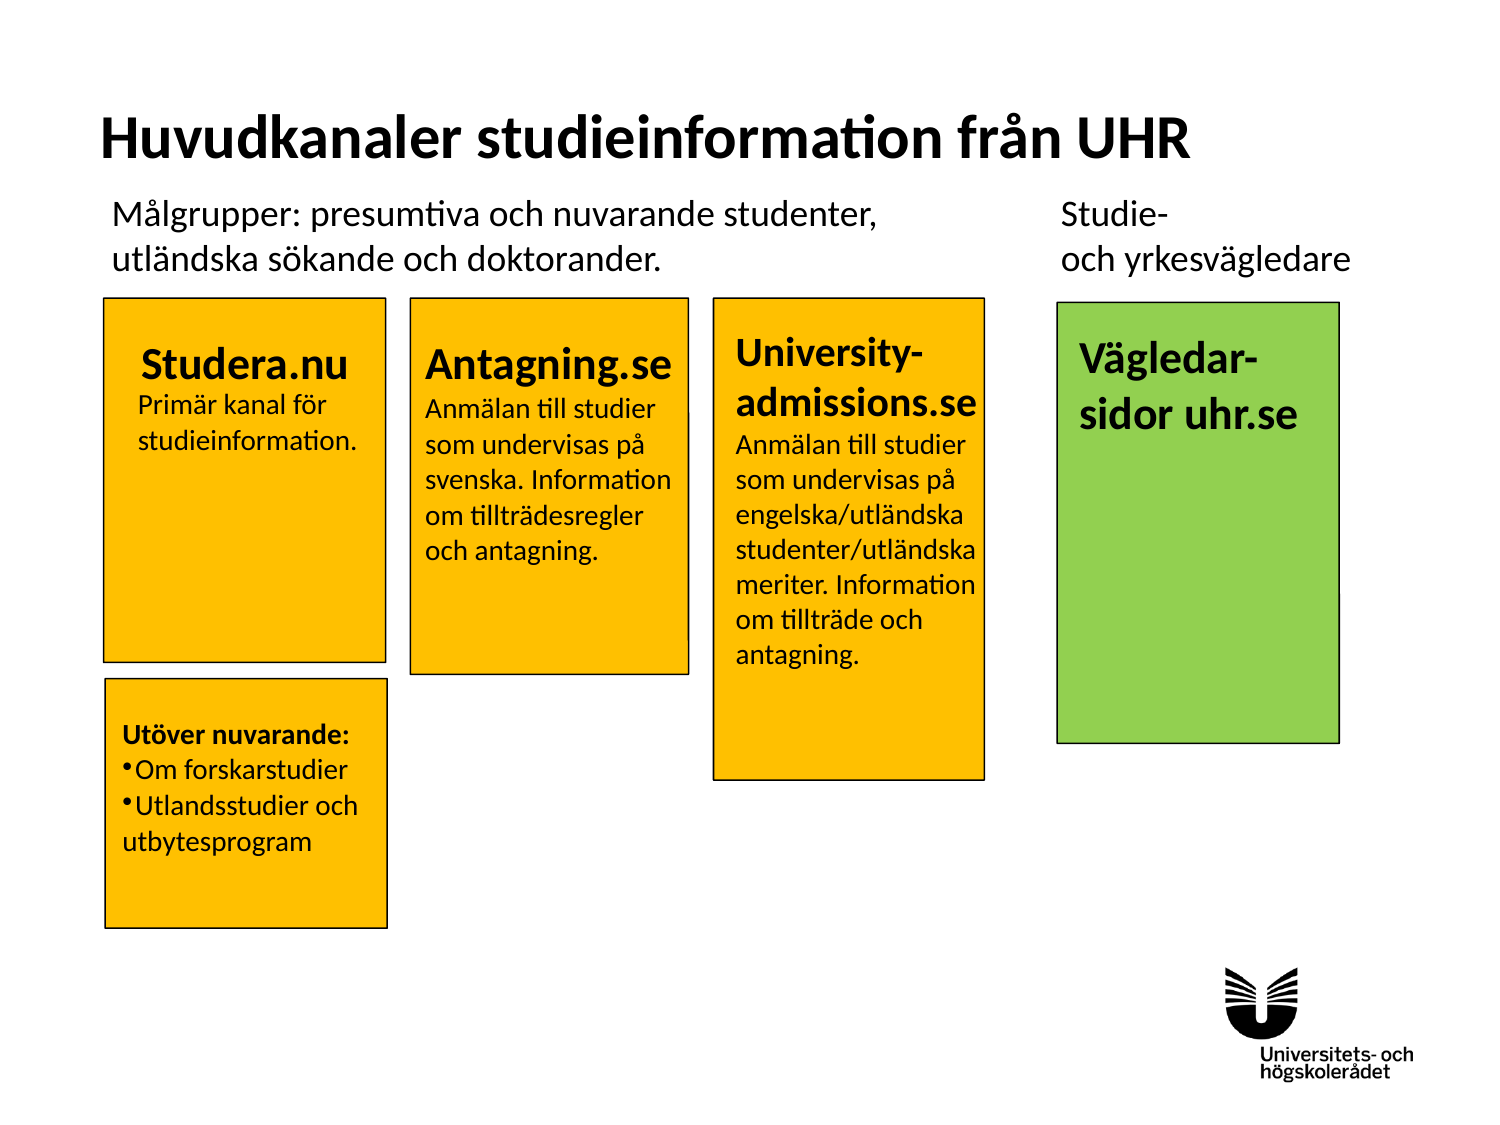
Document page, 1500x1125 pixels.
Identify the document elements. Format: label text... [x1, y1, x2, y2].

text_box Antagning.se Anmälan till studier som undervisas på svenska. Information om tillträdesregler och antagning. [410, 325, 689, 523]
text_box Primär kanal för studieinformation. [123, 377, 375, 602]
text_box [410, 523, 689, 675]
picture [1222, 964, 1435, 1085]
text_box Studie- och yrkesvägledare [1046, 179, 1500, 287]
text_box [105, 678, 388, 929]
text_box University-admissions.se Anmälan till studier som undervisas på engelska/utländska studenter/utländska meriter. Information om tillträde och antagning. [720, 317, 999, 574]
text_box Utöver nuvarande: Om forskarstudier Utlandsstudier och utbytesprogram [107, 707, 392, 925]
text_box Målgrupper: presumtiva och nuvarande studenter, utländska sökande och doktorander. [96, 179, 1046, 287]
text_box [410, 298, 689, 325]
text_box Huvudkanaler studieinformation från UHR [85, 39, 1393, 226]
text_box Vägledar-sidor uhr.se [1064, 319, 1317, 744]
text_box [1057, 302, 1340, 744]
text_box [103, 298, 386, 663]
text_box [713, 298, 985, 781]
text_box Studera.nu [126, 325, 365, 377]
